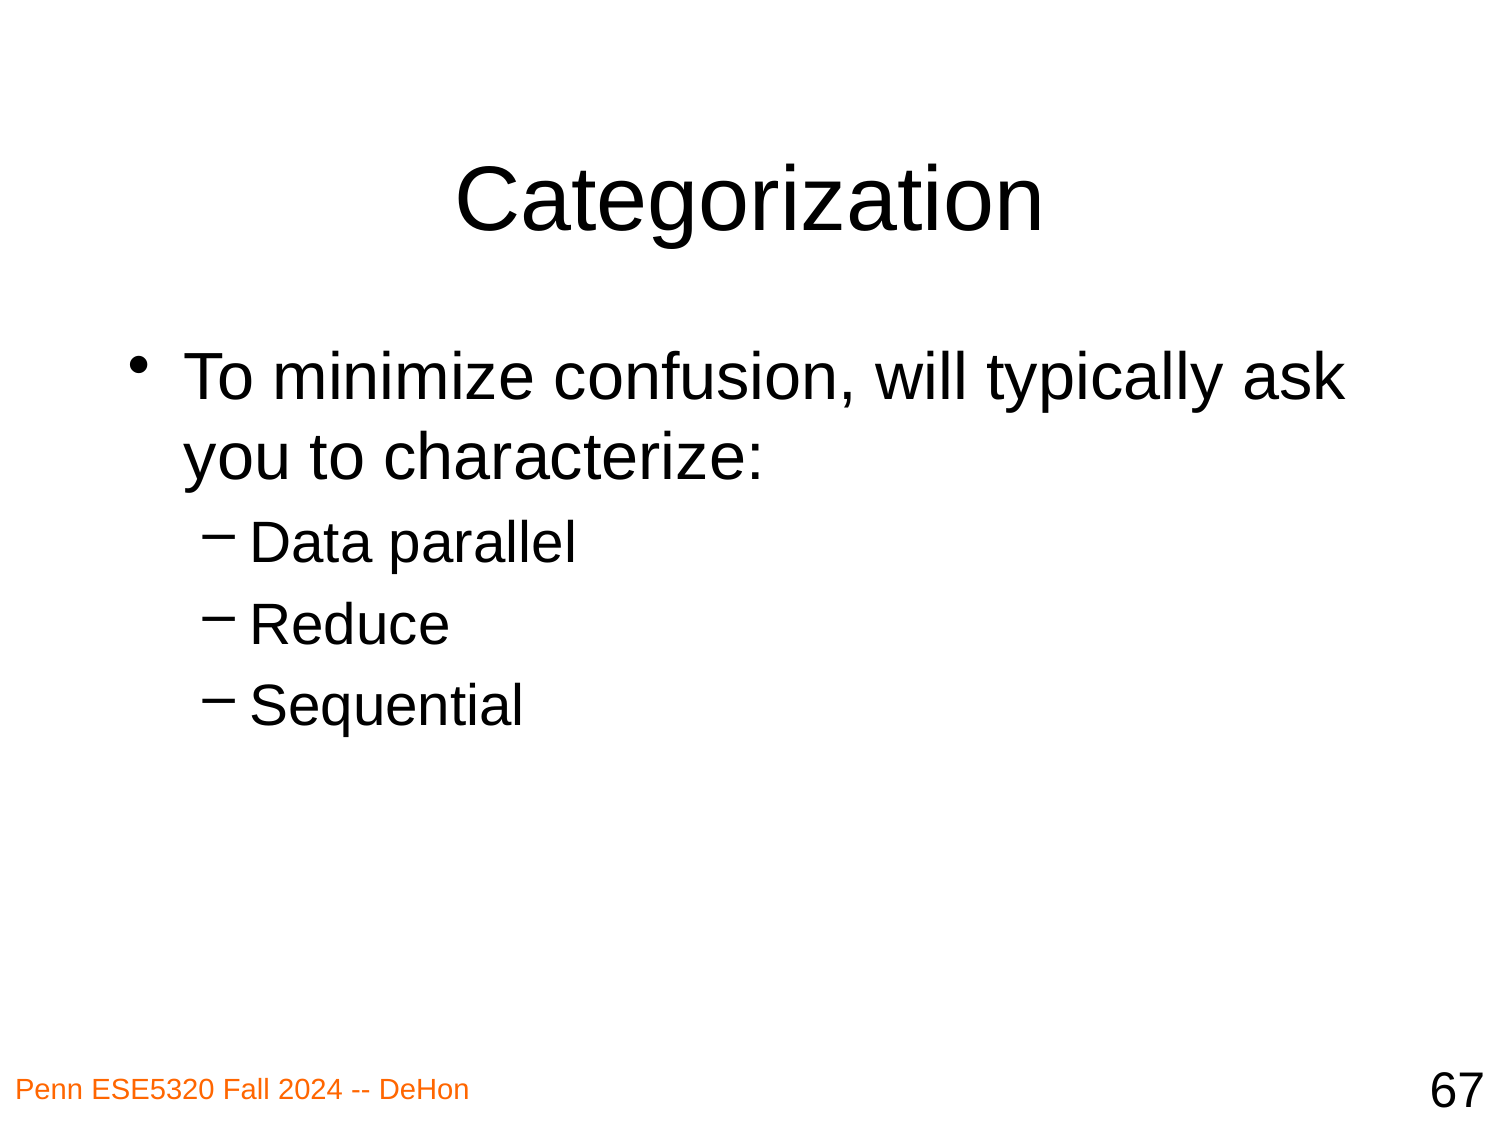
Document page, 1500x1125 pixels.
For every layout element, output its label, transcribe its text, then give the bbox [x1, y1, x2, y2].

title Categorization [112, 99, 1388, 288]
slide_number Penn ESE5320 Fall 2024 -- DeHon [0, 1062, 576, 1125]
list To minimize confusion, will typically ask you to characterize: Data parallel Reduce Sequential [112, 324, 1388, 1001]
slide_number 67 [1187, 1049, 1500, 1125]
